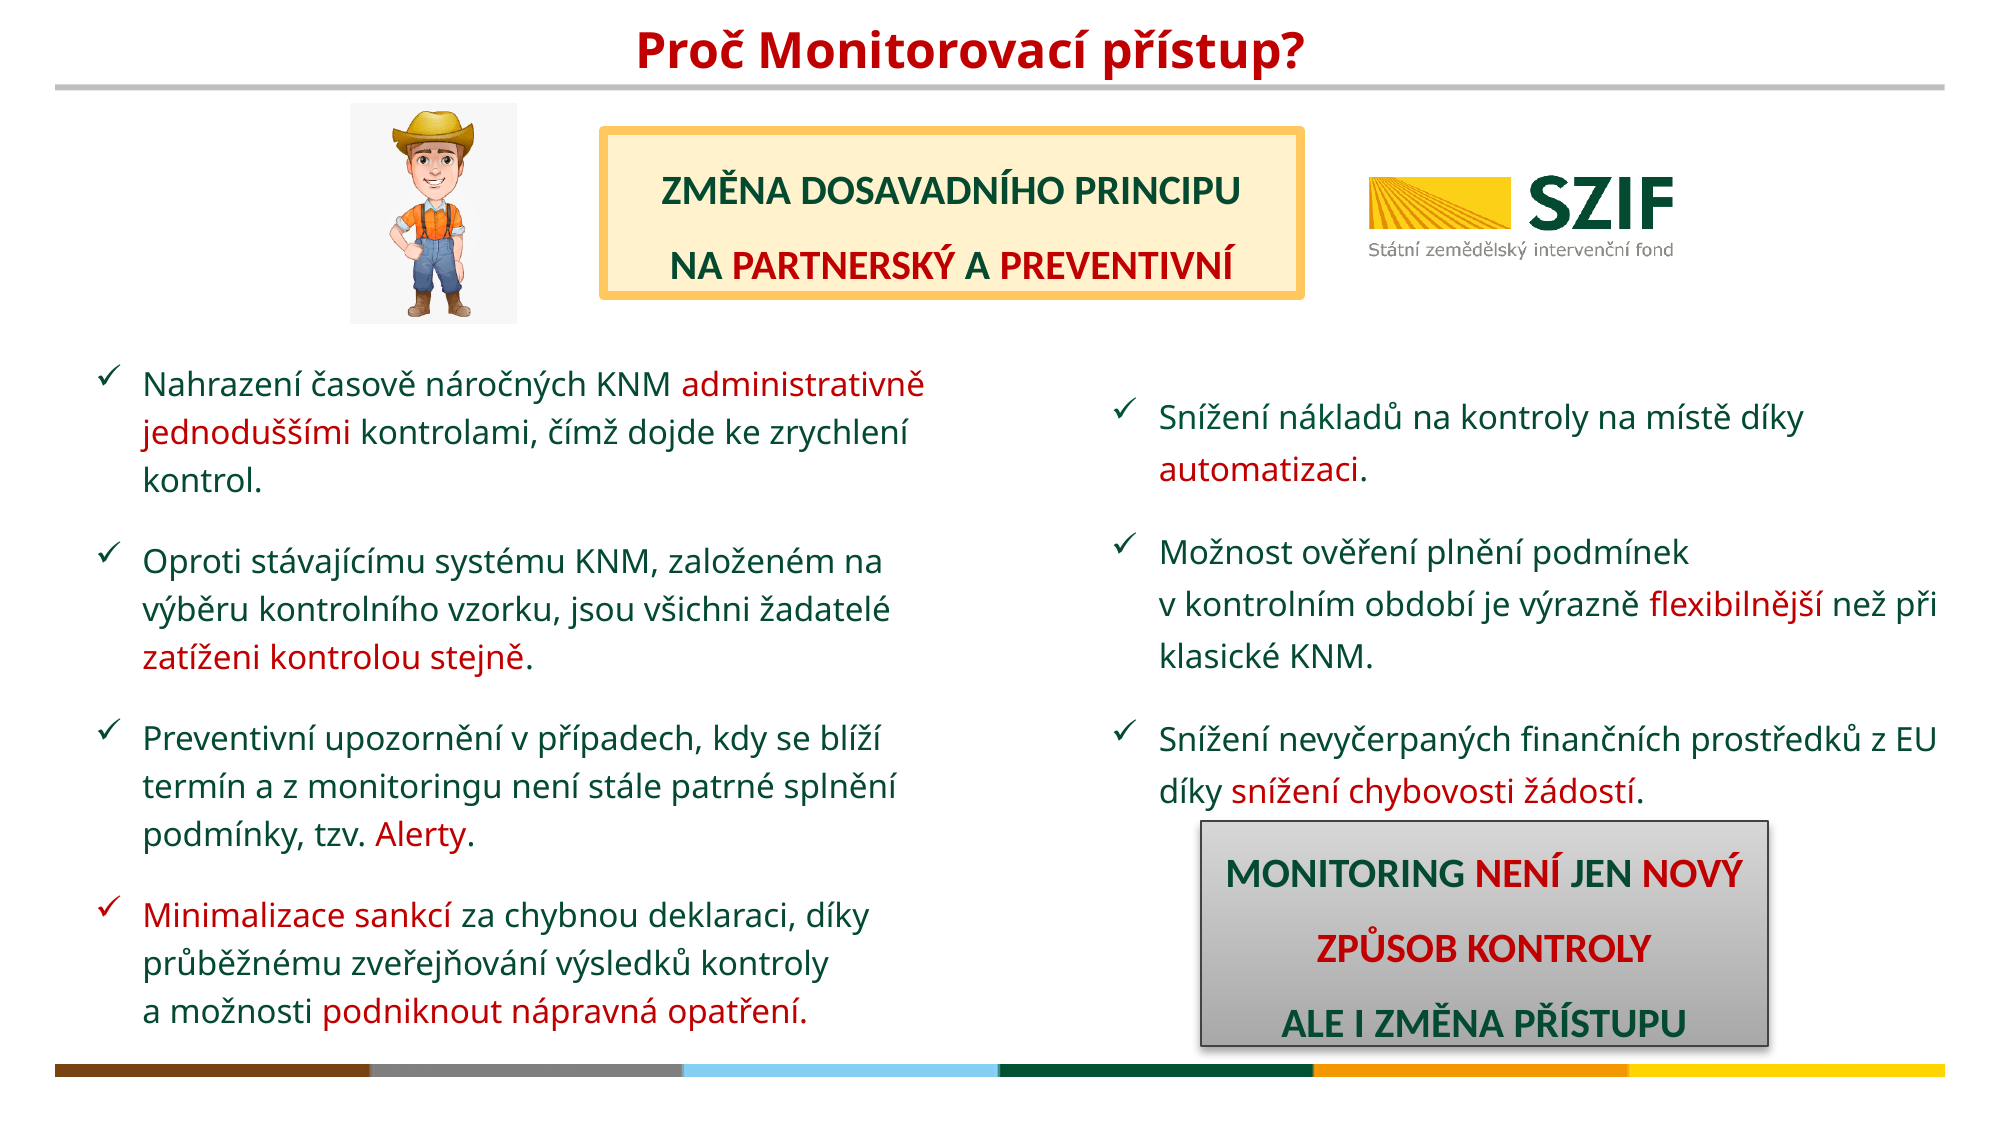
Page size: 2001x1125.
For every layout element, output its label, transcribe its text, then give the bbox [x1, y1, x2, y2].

picture [350, 103, 517, 324]
title Proč Monitorovací přístup? [255, 7, 1686, 99]
list Nahrazení časově náročných KNM administrativně jednoduššími kontrolami, čímž dojde ke zrychlení kontrol. Oproti stávajícímu systému KNM, založeném na výběru kontrolního vzorku, jsou všichni žadatelé zatíženi kontrolou stejně. Preventivní upozornění v případech, kdy se blíží termín a z monitoringu není stále patrné splnění podmínky, tzv. Alerty. Minimalizace sankcí za chybnou deklaraci, díky průběžnému zveřejňování výsledků kontroly a možnosti podniknout nápravná opatření. [61, 315, 956, 1002]
text_box ZMĚNA DOSAVADNÍHO PRINCIPU NA PARTNERSKÝ A PREVENTIVNÍ [599, 126, 1305, 300]
text_box Snížení nákladů na kontroly na místě díky automatizaci. Možnost ověření plnění podmínek v kontrolním období je výrazně flexibilnější než při klasické KNM. Snížení nevyčerpaných finančních prostředků z EU díky snížení chybovosti žádostí. [1077, 344, 2000, 825]
picture [55, 1064, 1945, 1077]
text_box MONITORING NENÍ JEN NOVÝ ZPŮSOB KONTROLY ALE I ZMĚNA PŘÍSTUPU [1200, 820, 1769, 1047]
picture [1366, 173, 1676, 261]
